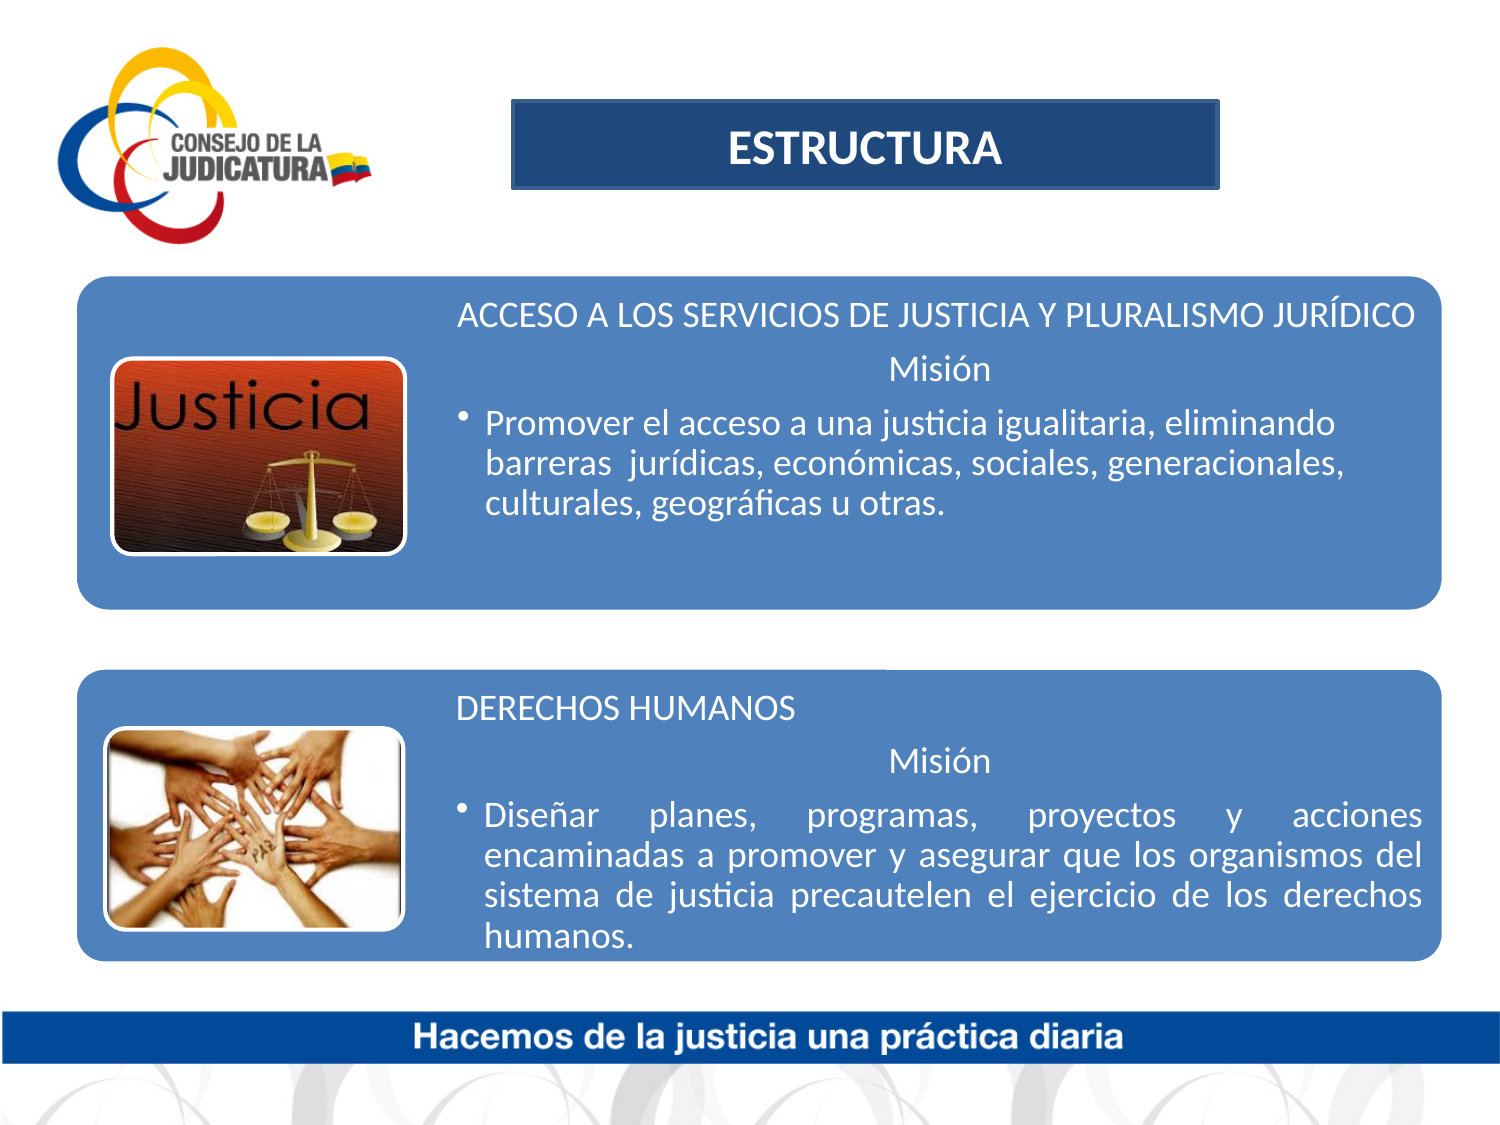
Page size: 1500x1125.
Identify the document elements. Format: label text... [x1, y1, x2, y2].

picture [0, 0, 1500, 1125]
text_box ESTRUCTURA [511, 99, 1220, 190]
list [74, 274, 1445, 1125]
